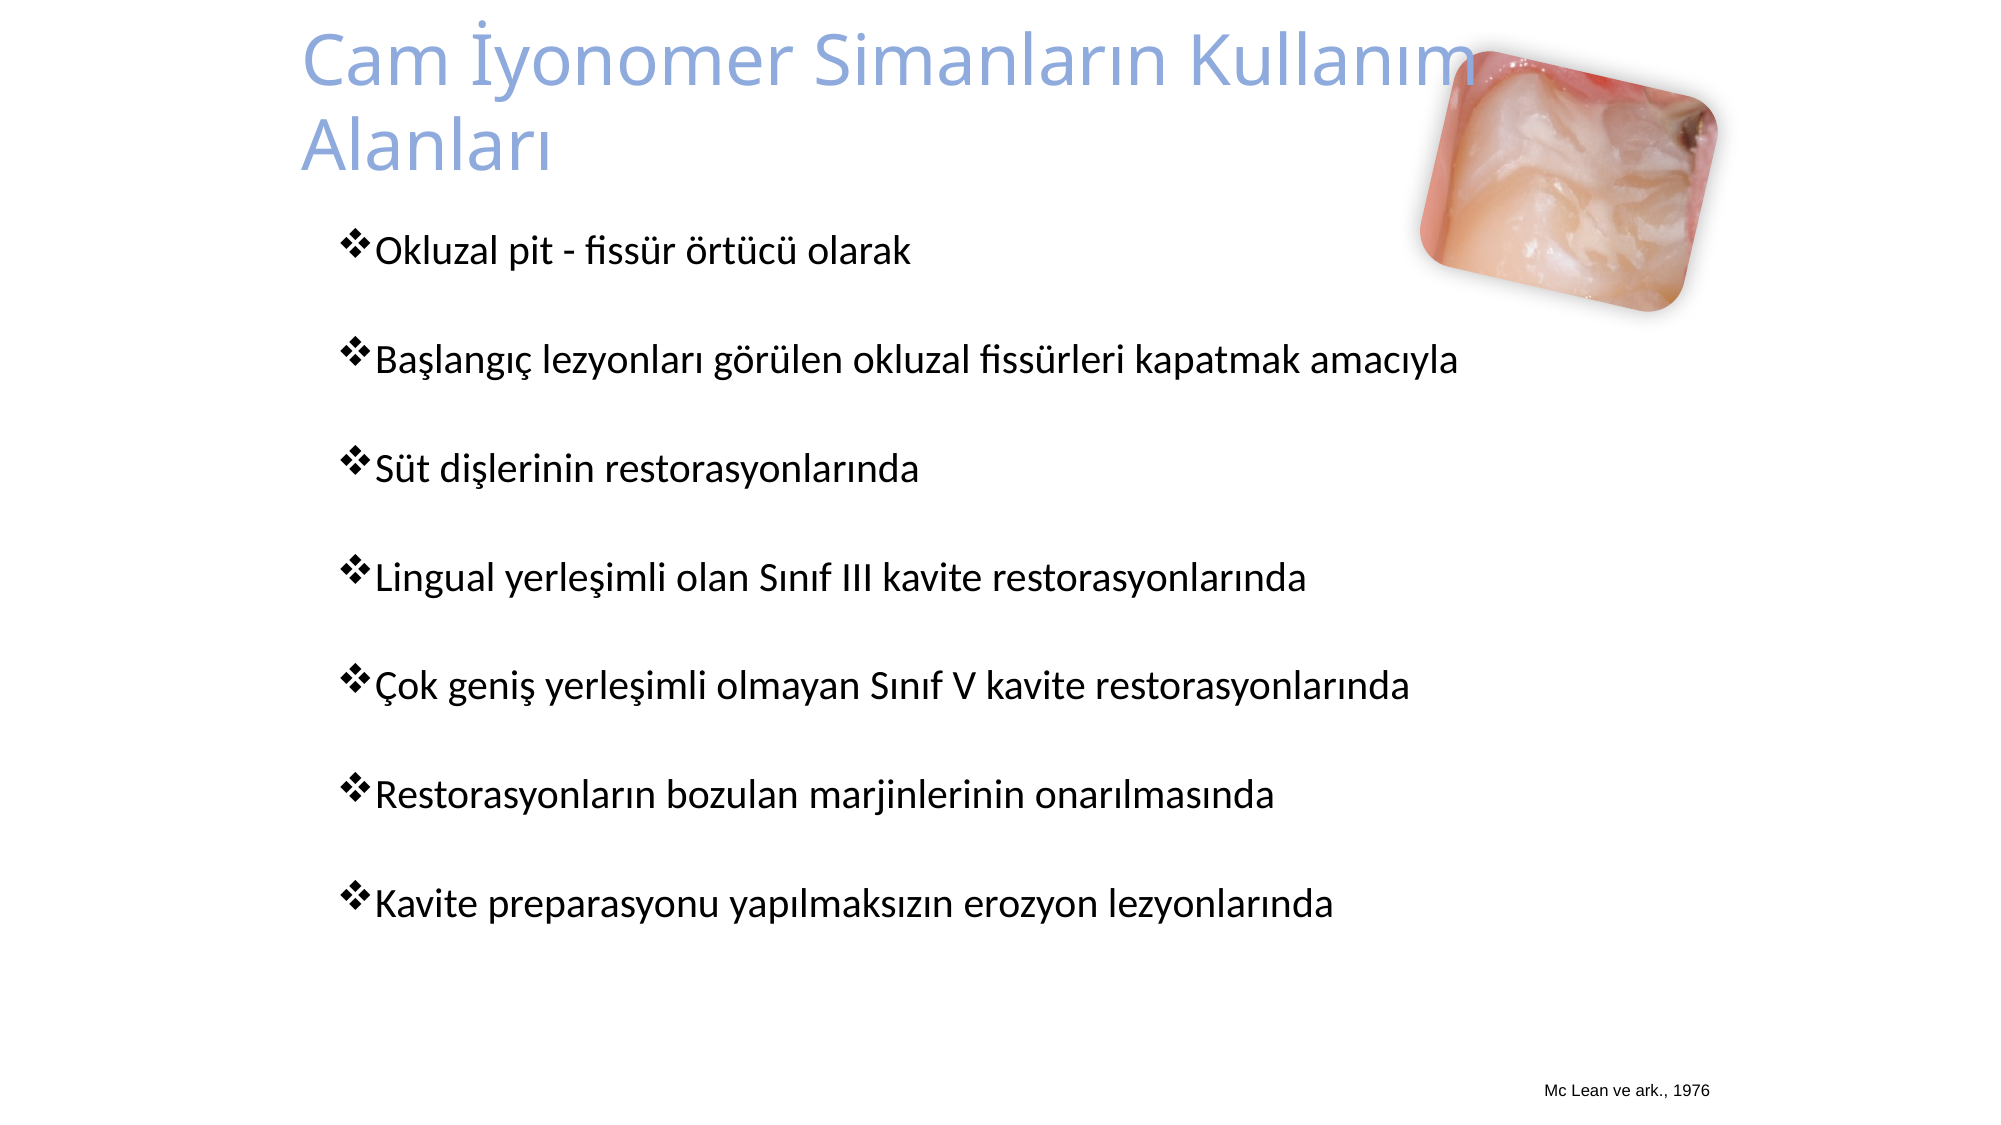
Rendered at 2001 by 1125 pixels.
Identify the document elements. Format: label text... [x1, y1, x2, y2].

list Okluzal pit - fissür örtücü olarak Başlangıç lezyonları görülen okluzal fissürleri kapatmak amacıyla Süt dişlerinin restorasyonlarında Lingual yerleşimli olan Sınıf III kavite restorasyonlarında Çok geniş yerleşimli olmayan Sınıf V kavite restorasyonlarında Restorasyonların bozulan marjinlerinin onarılmasında Kavite preparasyonu yapılmaksızın erozyon lezyonlarında [321, 191, 1503, 1067]
text_box Mc Lean ve ark., 1976 [1538, 1073, 1717, 1106]
picture [1420, 71, 1718, 312]
text_box Cam İyonomer Simanların Kullanım Alanları [295, 8, 1672, 191]
